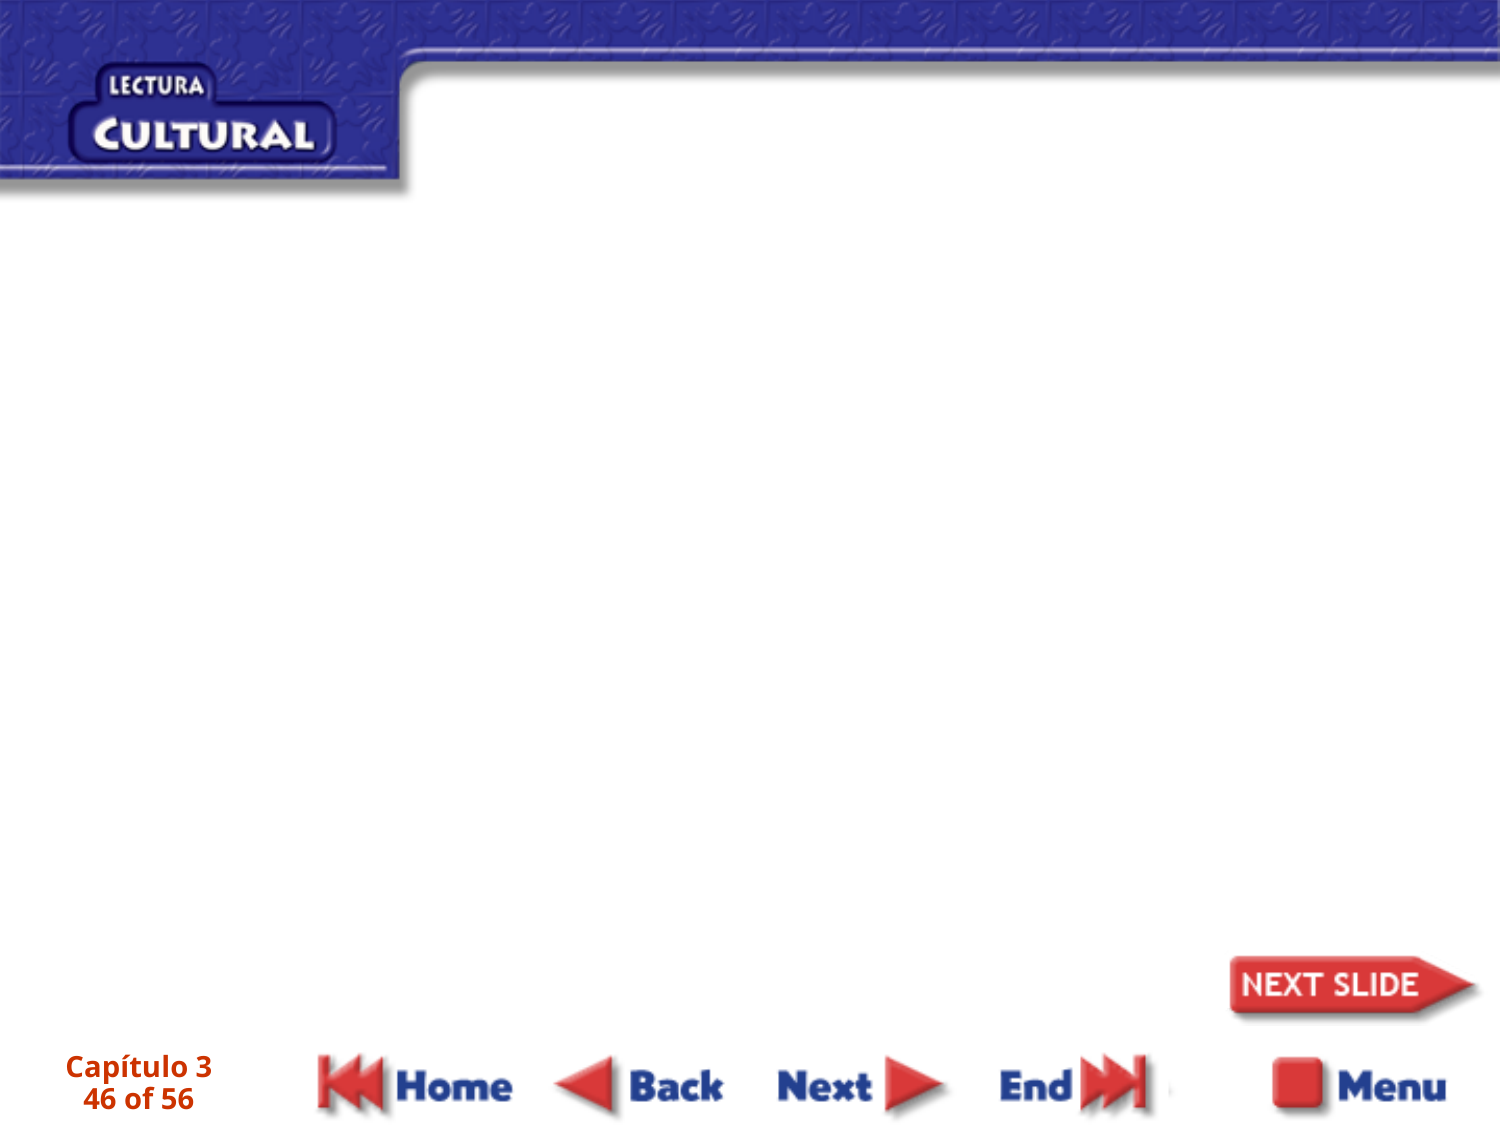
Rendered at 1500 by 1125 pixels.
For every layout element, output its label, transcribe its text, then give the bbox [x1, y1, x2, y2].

picture [970, 1045, 1188, 1125]
picture [750, 1045, 967, 1125]
text_box Capítulo 3 46 of 56 [57, 1040, 221, 1124]
picture [1224, 950, 1488, 1027]
picture [531, 1045, 748, 1125]
picture [1250, 1045, 1467, 1125]
picture [304, 1045, 521, 1125]
picture [0, 0, 1500, 207]
